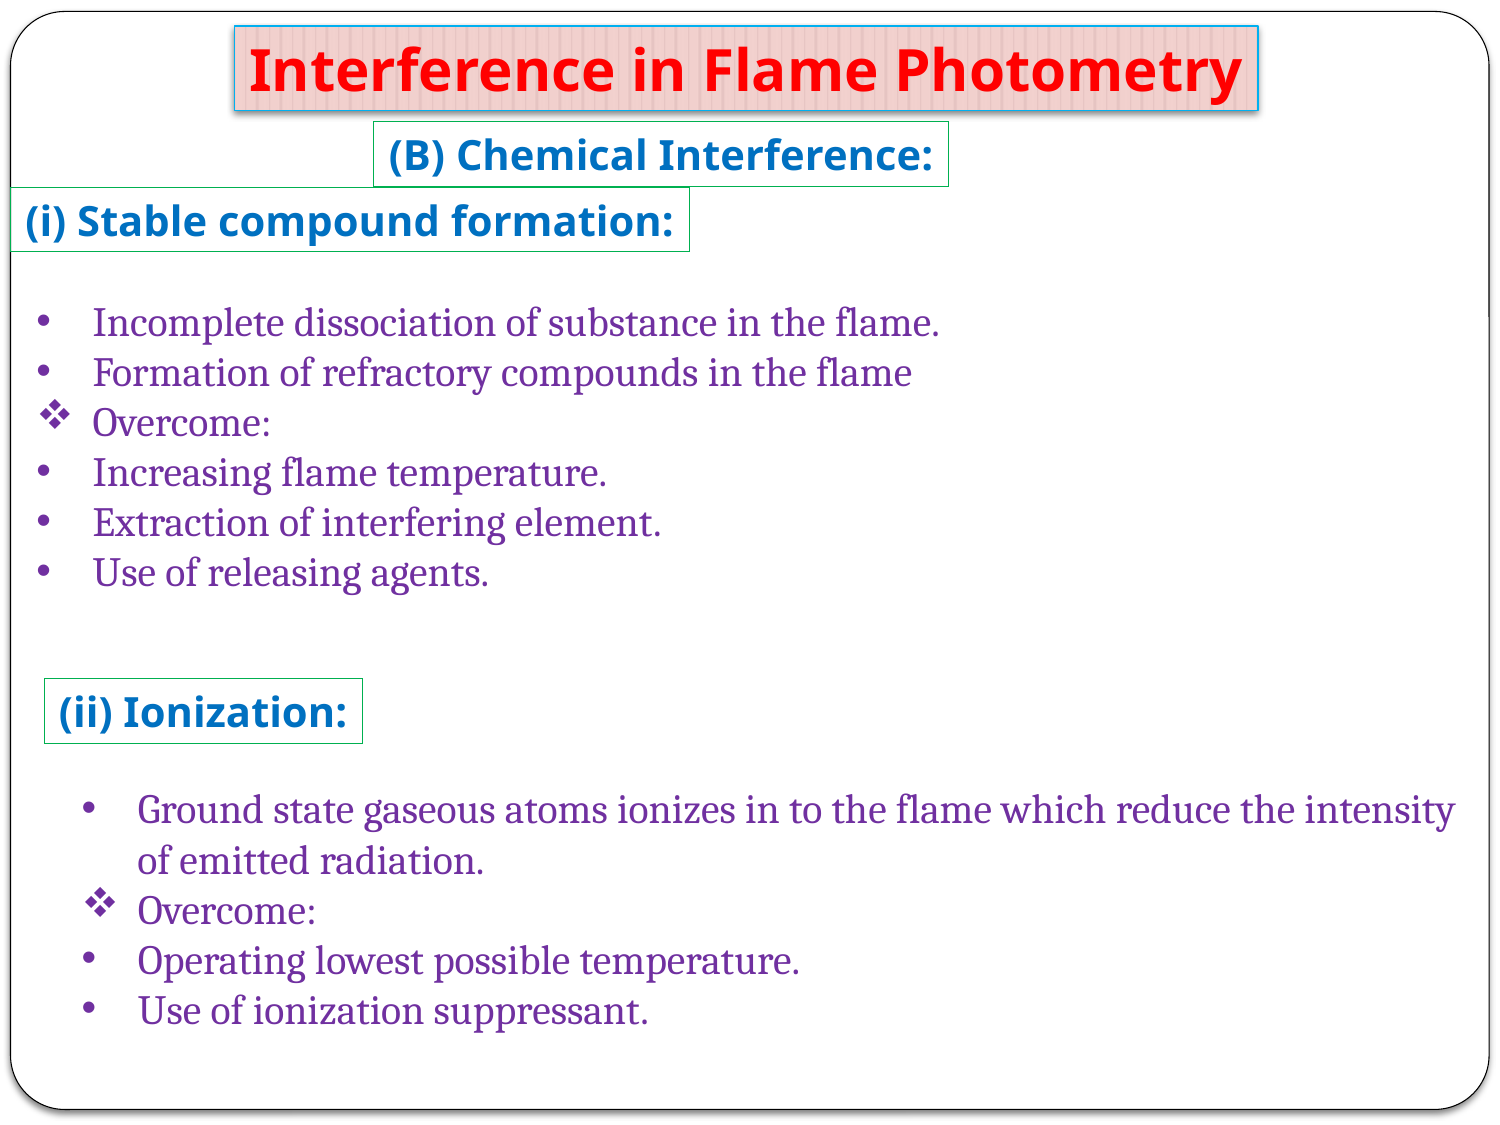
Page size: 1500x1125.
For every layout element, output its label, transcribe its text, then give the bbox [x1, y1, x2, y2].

text_box (i) Stable compound formation: [10, 187, 690, 252]
text_box Ground state gaseous atoms ionizes in to the flame which reduce the intensity of emitted radiation. Overcome: Operating lowest possible temperature. Use of ionization suppressant. [66, 774, 1471, 1040]
text_box Incomplete dissociation of substance in the flame. Formation of refractory compounds in the flame Overcome: Increasing flame temperature. Extraction of interfering element. Use of releasing agents. [21, 287, 1034, 603]
text_box Interference in Flame Photometry [234, 25, 1259, 111]
text_box (B) Chemical Interference: [373, 121, 949, 187]
text_box (ii) Ionization: [44, 678, 363, 744]
